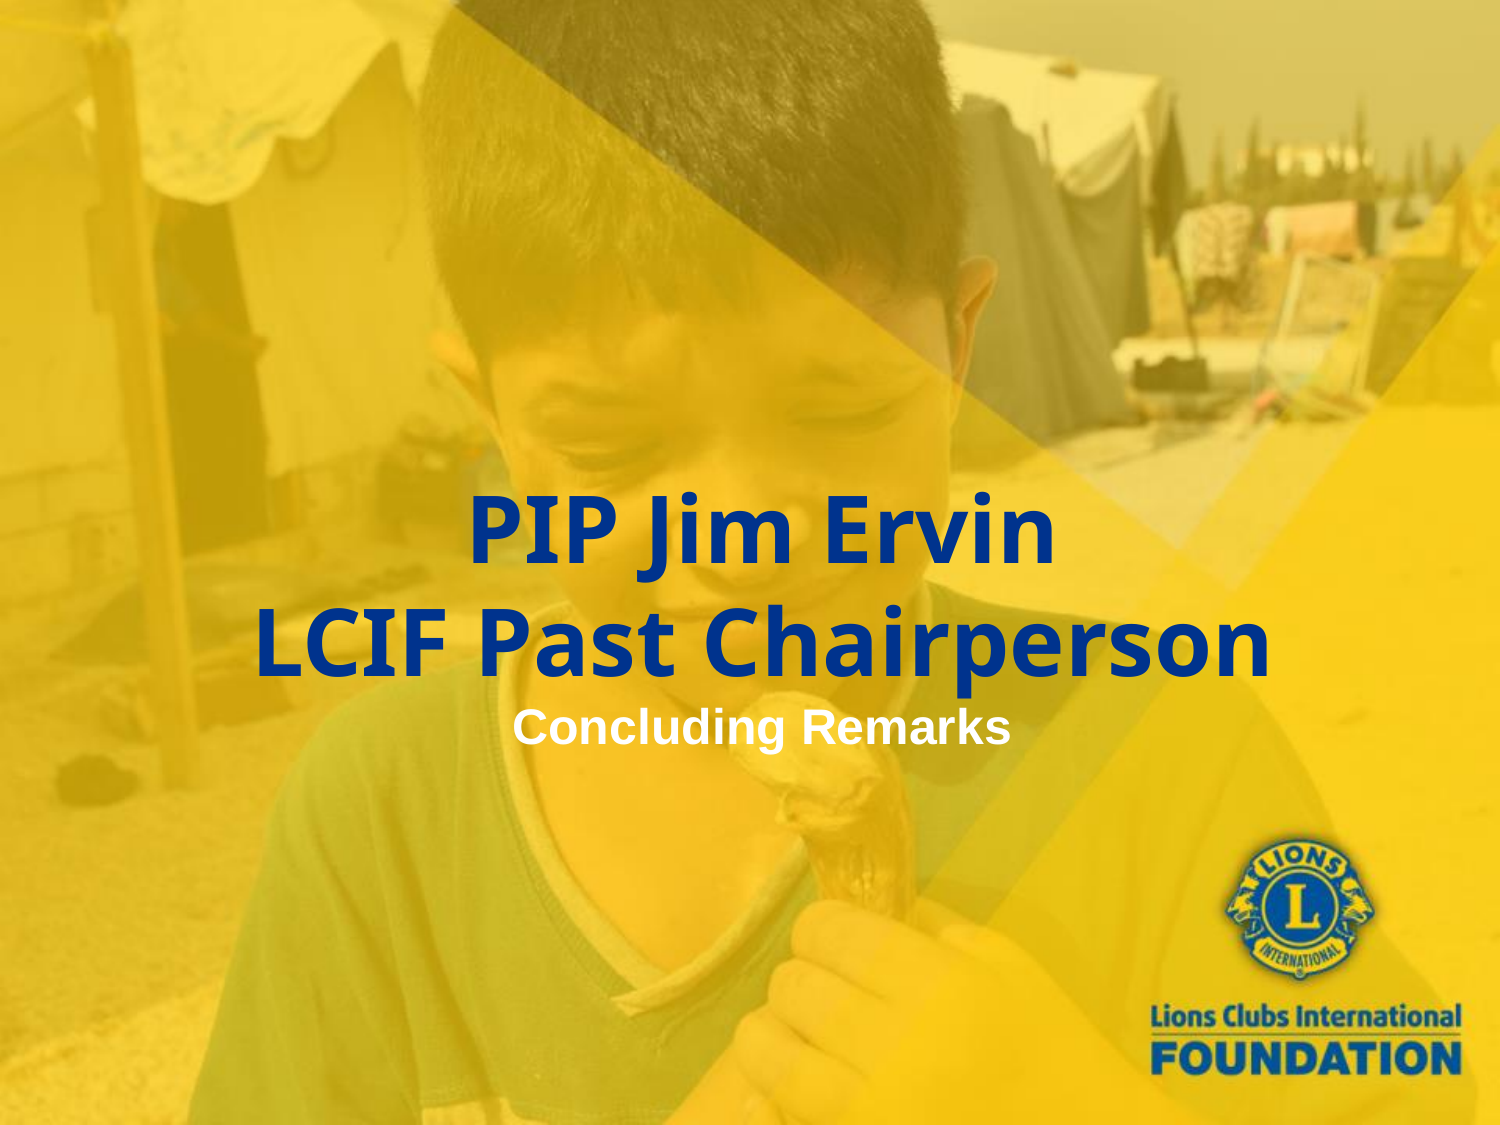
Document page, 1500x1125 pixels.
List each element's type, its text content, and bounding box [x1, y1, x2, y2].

picture [0, 0, 1500, 1125]
title PIP Jim Ervin LCIF Past Chairperson [62, 462, 1463, 604]
subtitle Concluding Remarks [324, 687, 1200, 850]
